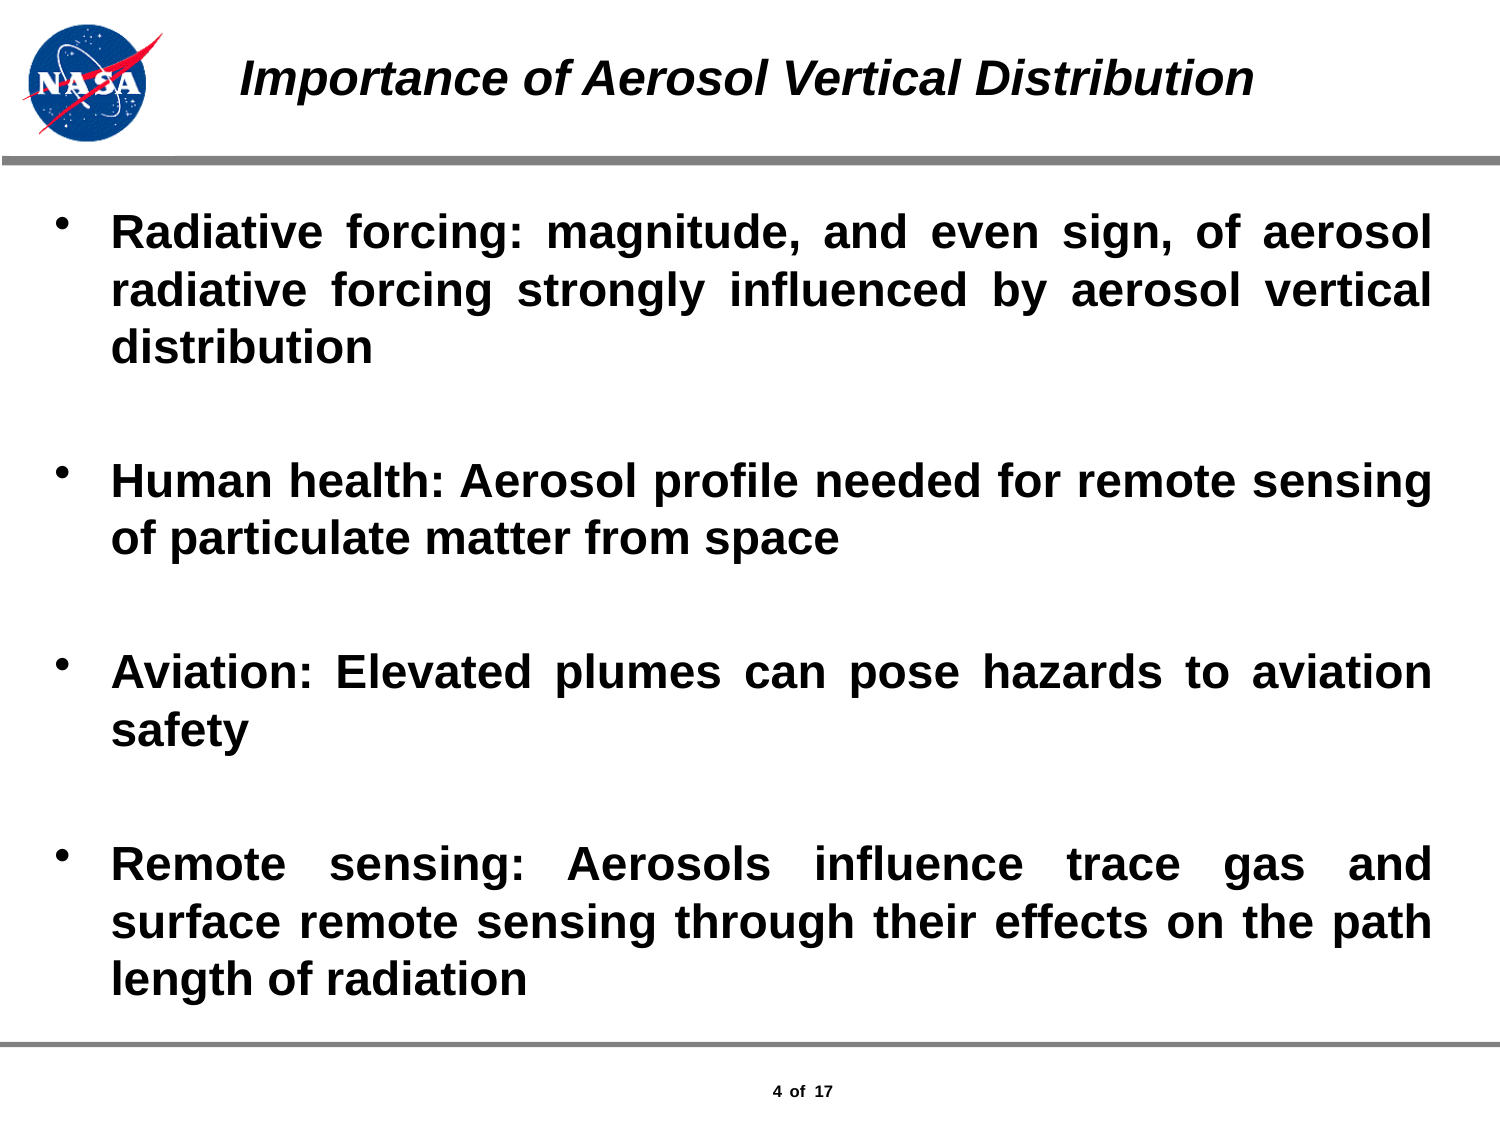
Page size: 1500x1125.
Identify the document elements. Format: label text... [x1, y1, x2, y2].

text_box Radiative forcing: magnitude, and even sign, of aerosol radiative forcing strongly influenced by aerosol vertical distribution Human health: Aerosol profile needed for remote sensing of particulate matter from space Aviation: Elevated plumes can pose hazards to aviation safety Remote sensing: Aerosols influence trace gas and surface remote sensing through their effects on the path length of radiation [39, 193, 1450, 1032]
title Importance of Aerosol Vertical Distribution [208, 36, 1288, 114]
picture [9, 6, 175, 156]
